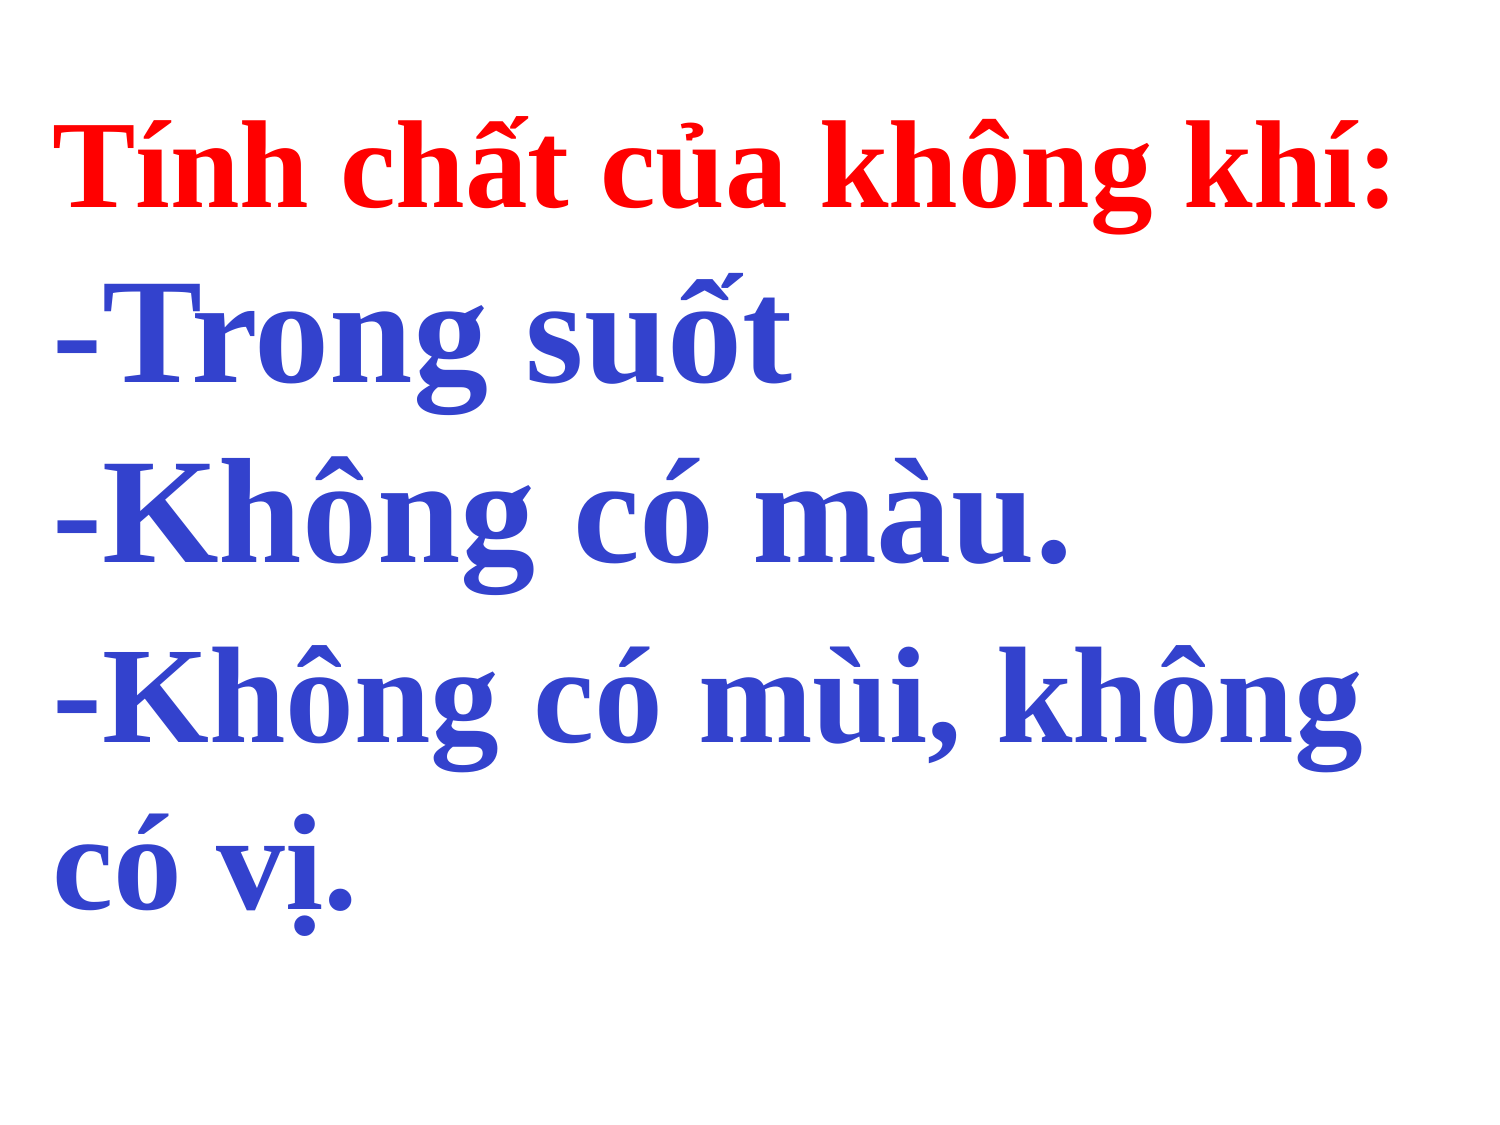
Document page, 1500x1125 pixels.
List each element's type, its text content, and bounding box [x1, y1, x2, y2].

text_box Tính chất của không khí: -Trong suốt -Không có màu. -Không có mùi, không có vị. [37, 75, 1450, 945]
